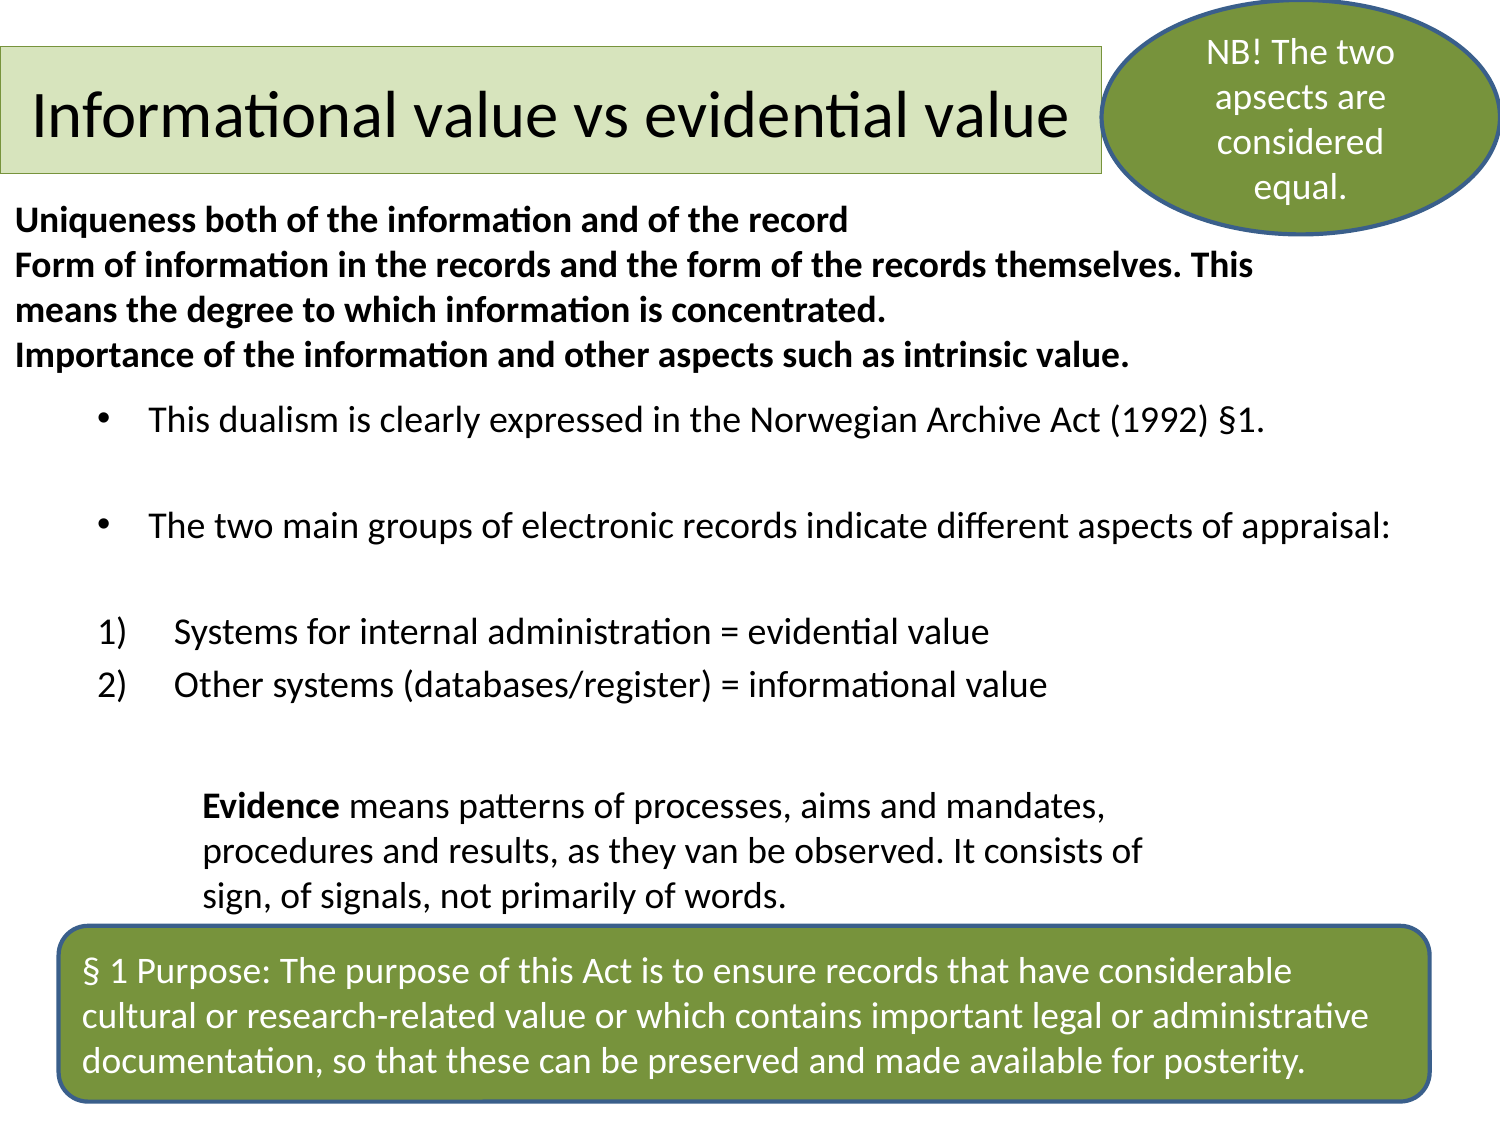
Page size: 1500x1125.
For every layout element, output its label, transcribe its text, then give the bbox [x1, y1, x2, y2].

text_box Uniqueness both of the information and of the record Form of information in the records and the form of the records themselves. This means the degree to which information is concentrated. Importance of the information and other aspects such as intrinsic value. [0, 187, 1348, 428]
text_box Evidence means patterns of processes, aims and mandates, procedures and results, as they van be observed. It consists of sign, of signals, not primarily of words. [187, 773, 1219, 924]
text_box NB! The two apsects are considered equal. [1099, 0, 1500, 234]
list This dualism is clearly expressed in the Norwegian Archive Act (1992) §1. The two main groups of electronic records indicate different aspects of appraisal: Systems for internal administration = evidential value Other systems (databases/register) = informational value [82, 386, 1432, 739]
text_box § 1 Purpose: The purpose of this Act is to ensure records that have considerable cultural or research-related value or which contains important legal or administrative documentation, so that these can be preserved and made available for posterity. [56, 923, 1432, 1104]
title Informational value vs evidential value [0, 46, 1102, 174]
